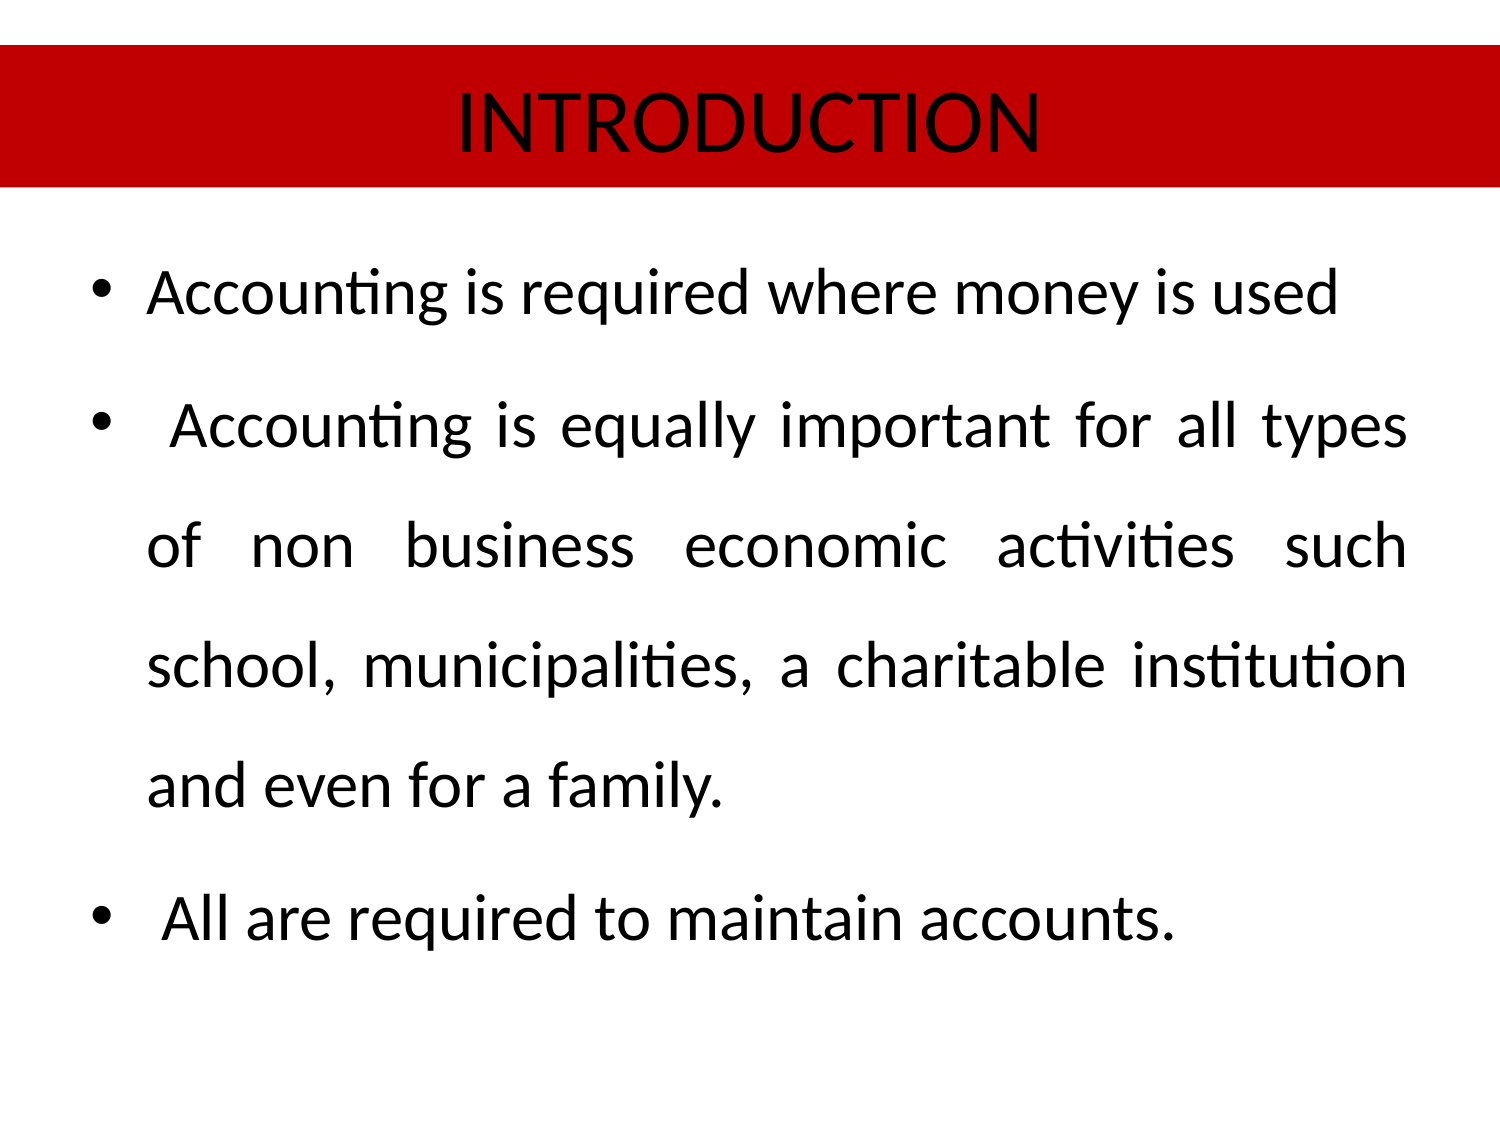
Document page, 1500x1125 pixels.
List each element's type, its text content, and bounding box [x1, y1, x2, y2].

title INTRODUCTION [0, 45, 1500, 188]
list Accounting is required where money is used Accounting is equally important for all types of non business economic activities such school, municipalities, a charitable institution and even for a family. All are required to maintain accounts. [75, 200, 1425, 1005]
